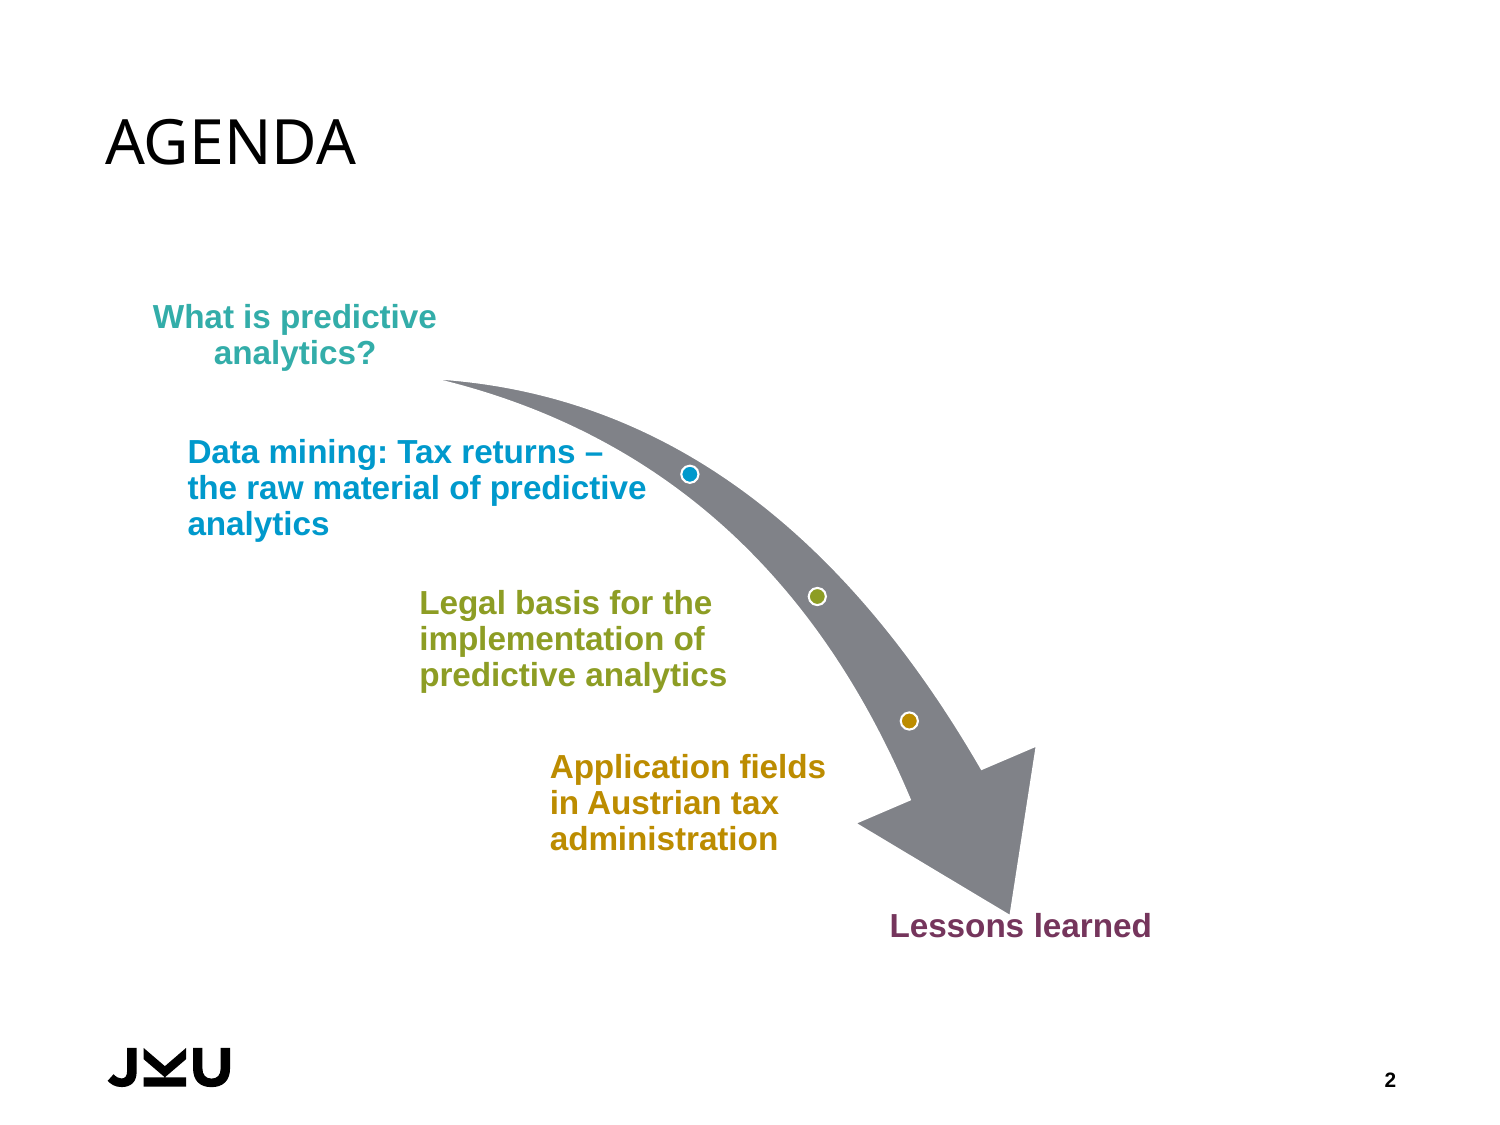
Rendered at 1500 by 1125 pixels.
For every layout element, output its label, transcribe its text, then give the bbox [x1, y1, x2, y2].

slide_number 2 [1287, 1049, 1412, 1109]
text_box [134, 240, 1473, 1032]
title agenda [90, 106, 1393, 261]
